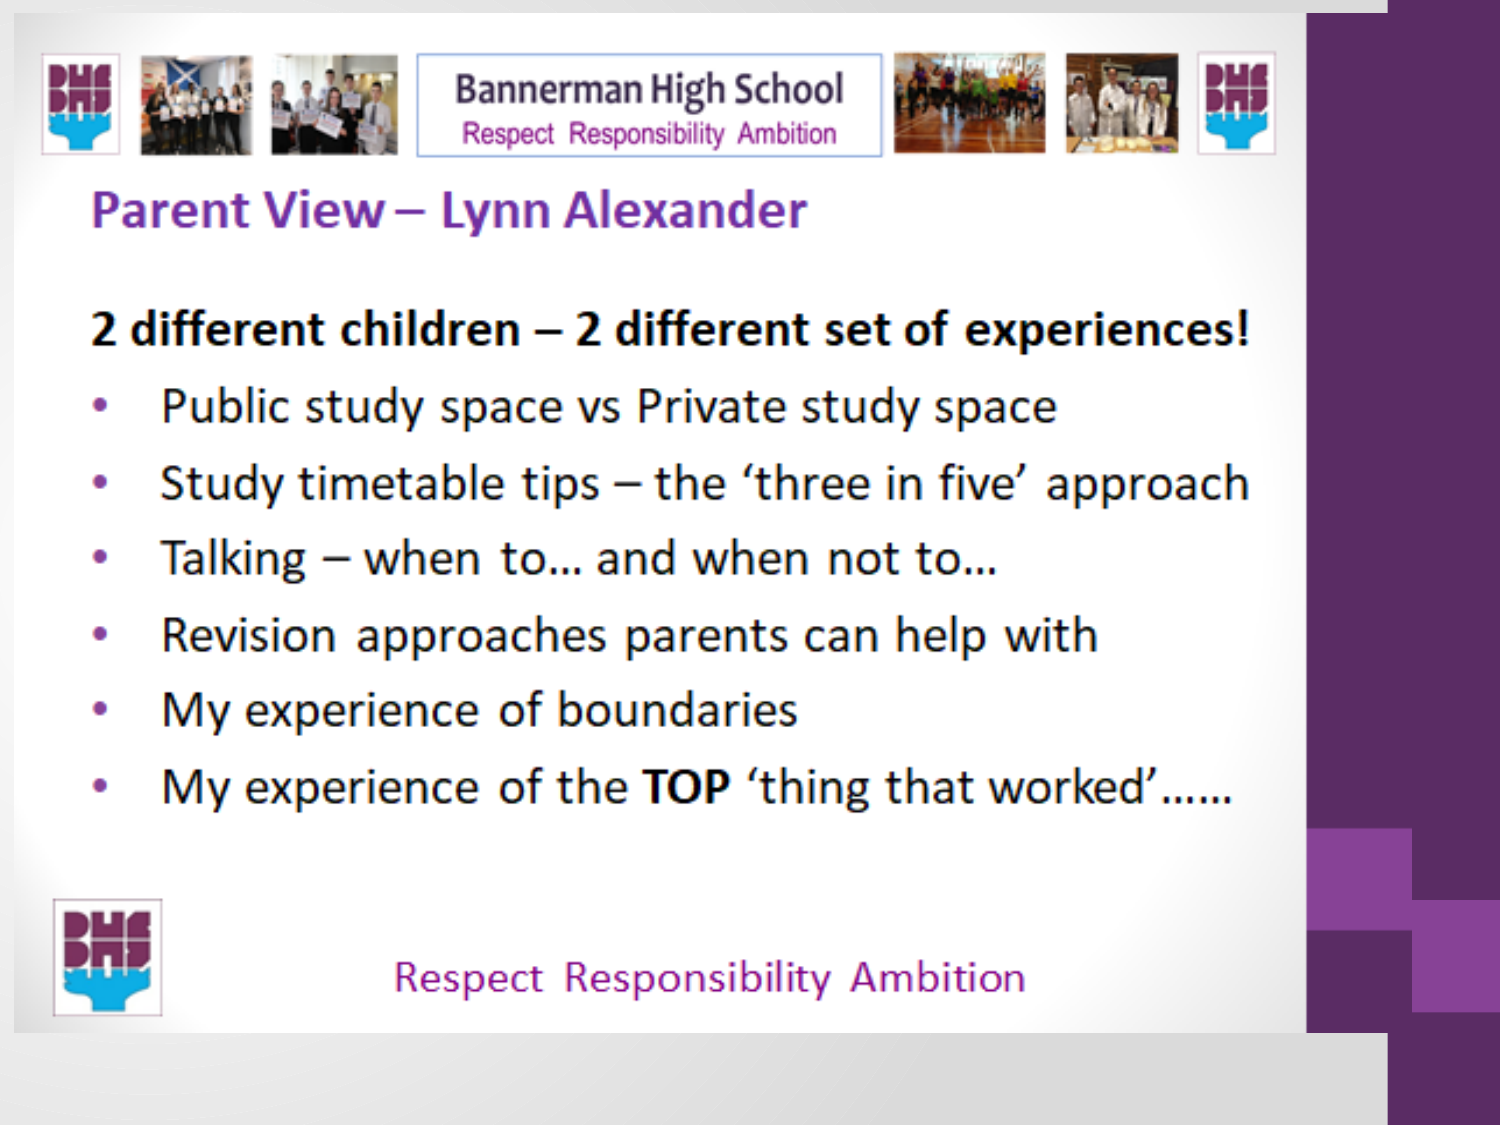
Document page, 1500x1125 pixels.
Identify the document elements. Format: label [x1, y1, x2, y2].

picture [14, 13, 1412, 1033]
